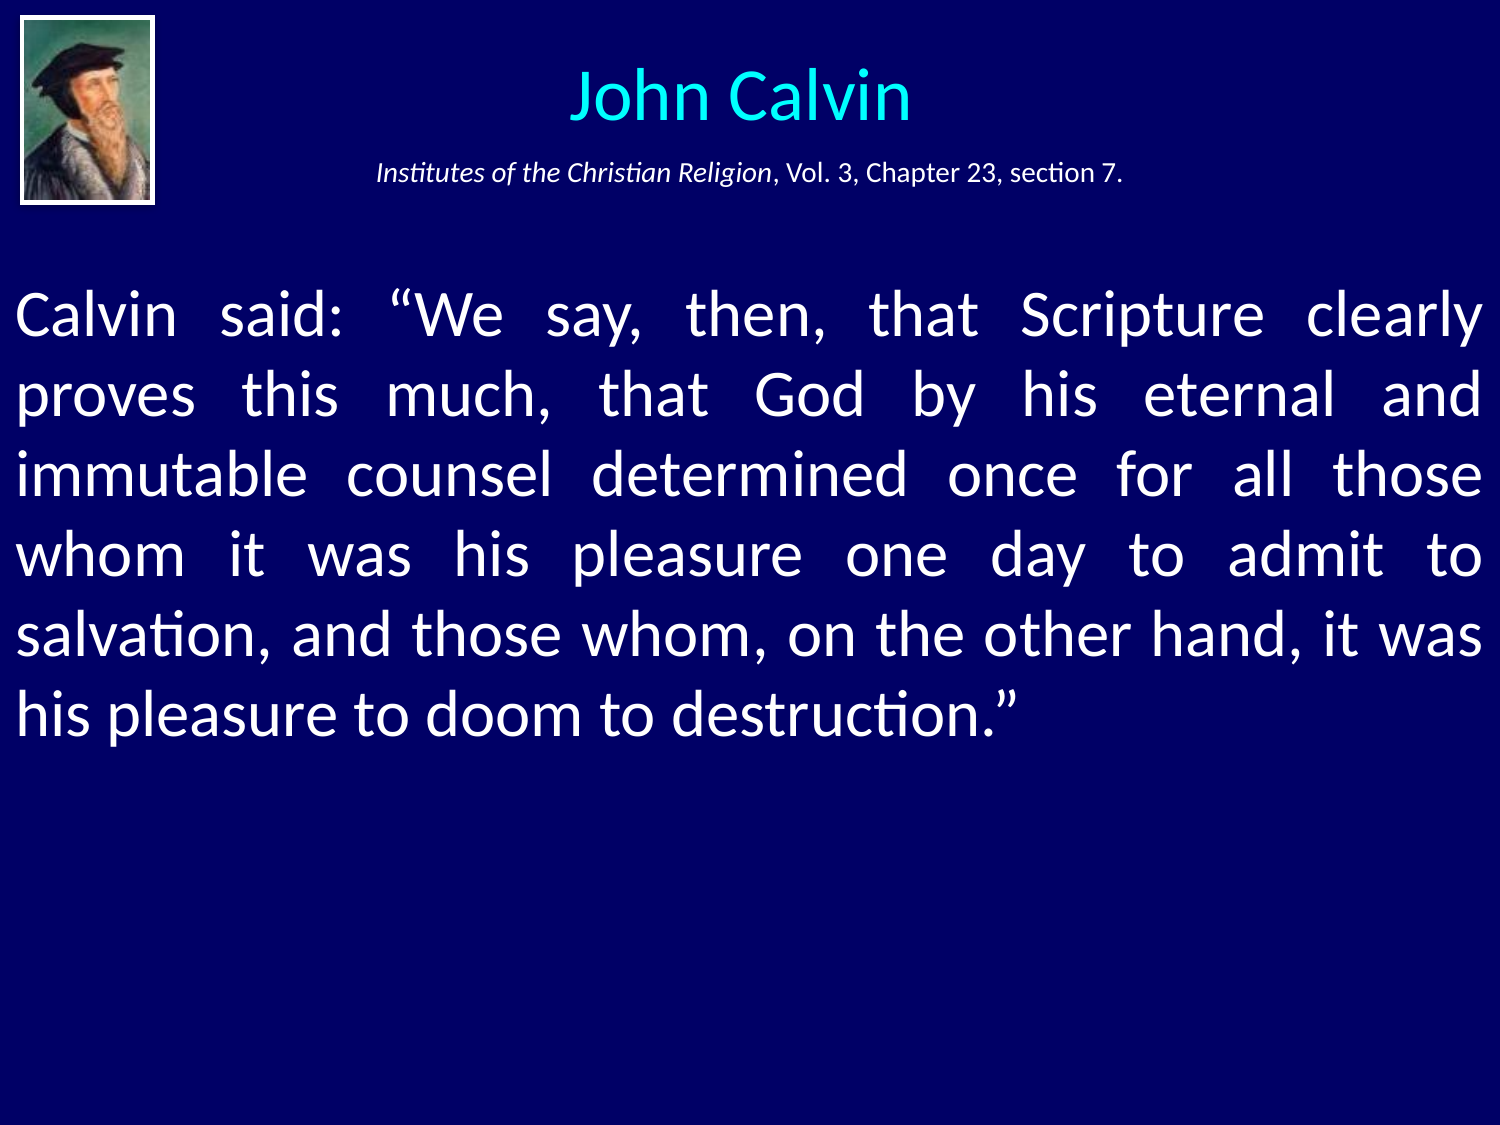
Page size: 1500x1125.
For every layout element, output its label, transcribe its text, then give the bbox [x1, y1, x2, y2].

subtitle John Calvin Institutes of the Christian Religion, Vol. 3, Chapter 23, section 7. [238, 37, 1262, 198]
picture [23, 19, 151, 201]
title Calvin said: “We say, then, that Scripture clearly proves this much, that God by his eternal and immutable counsel determined once for all those whom it was his pleasure one day to admit to salvation, and those whom, on the other hand, it was his pleasure to doom to destruction.” [0, 262, 1500, 788]
